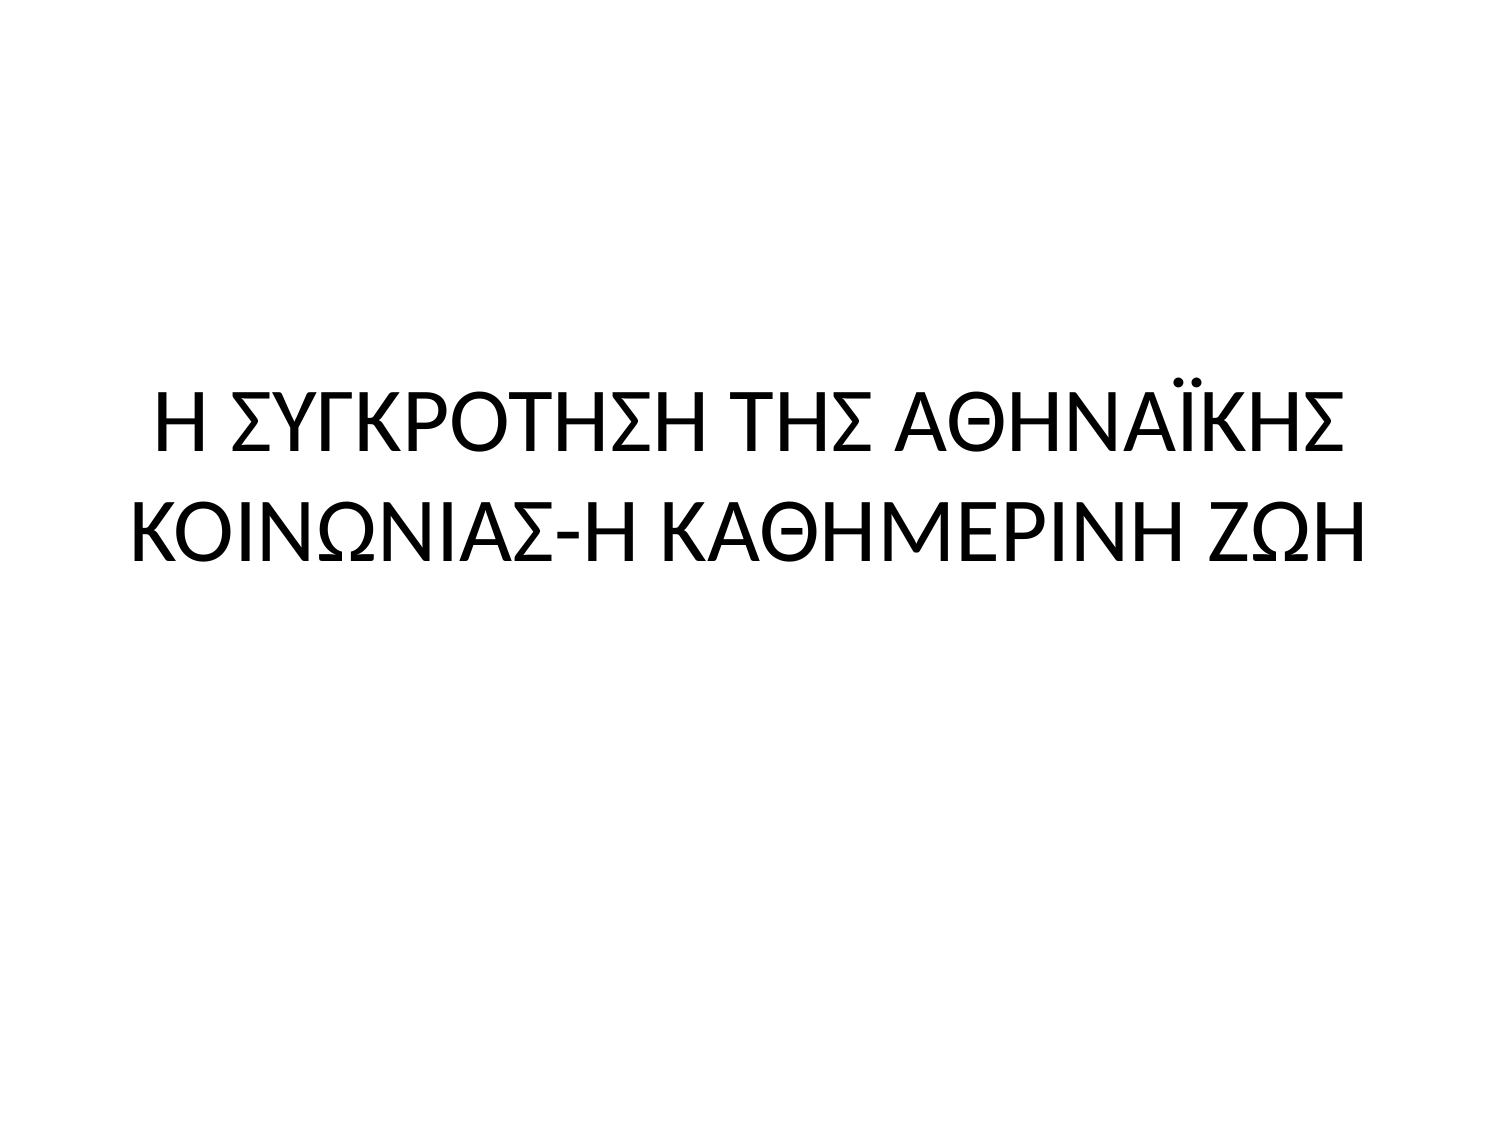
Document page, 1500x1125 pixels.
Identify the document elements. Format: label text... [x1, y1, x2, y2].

title Η ΣΥΓΚΡΟΤΗΣΗ ΤΗΣ ΑΘΗΝΑΪΚΗΣ ΚΟΙΝΩΝΙΑΣ-Η ΚΑΘΗΜΕΡΙΝΗ ΖΩΗ [112, 349, 1388, 591]
